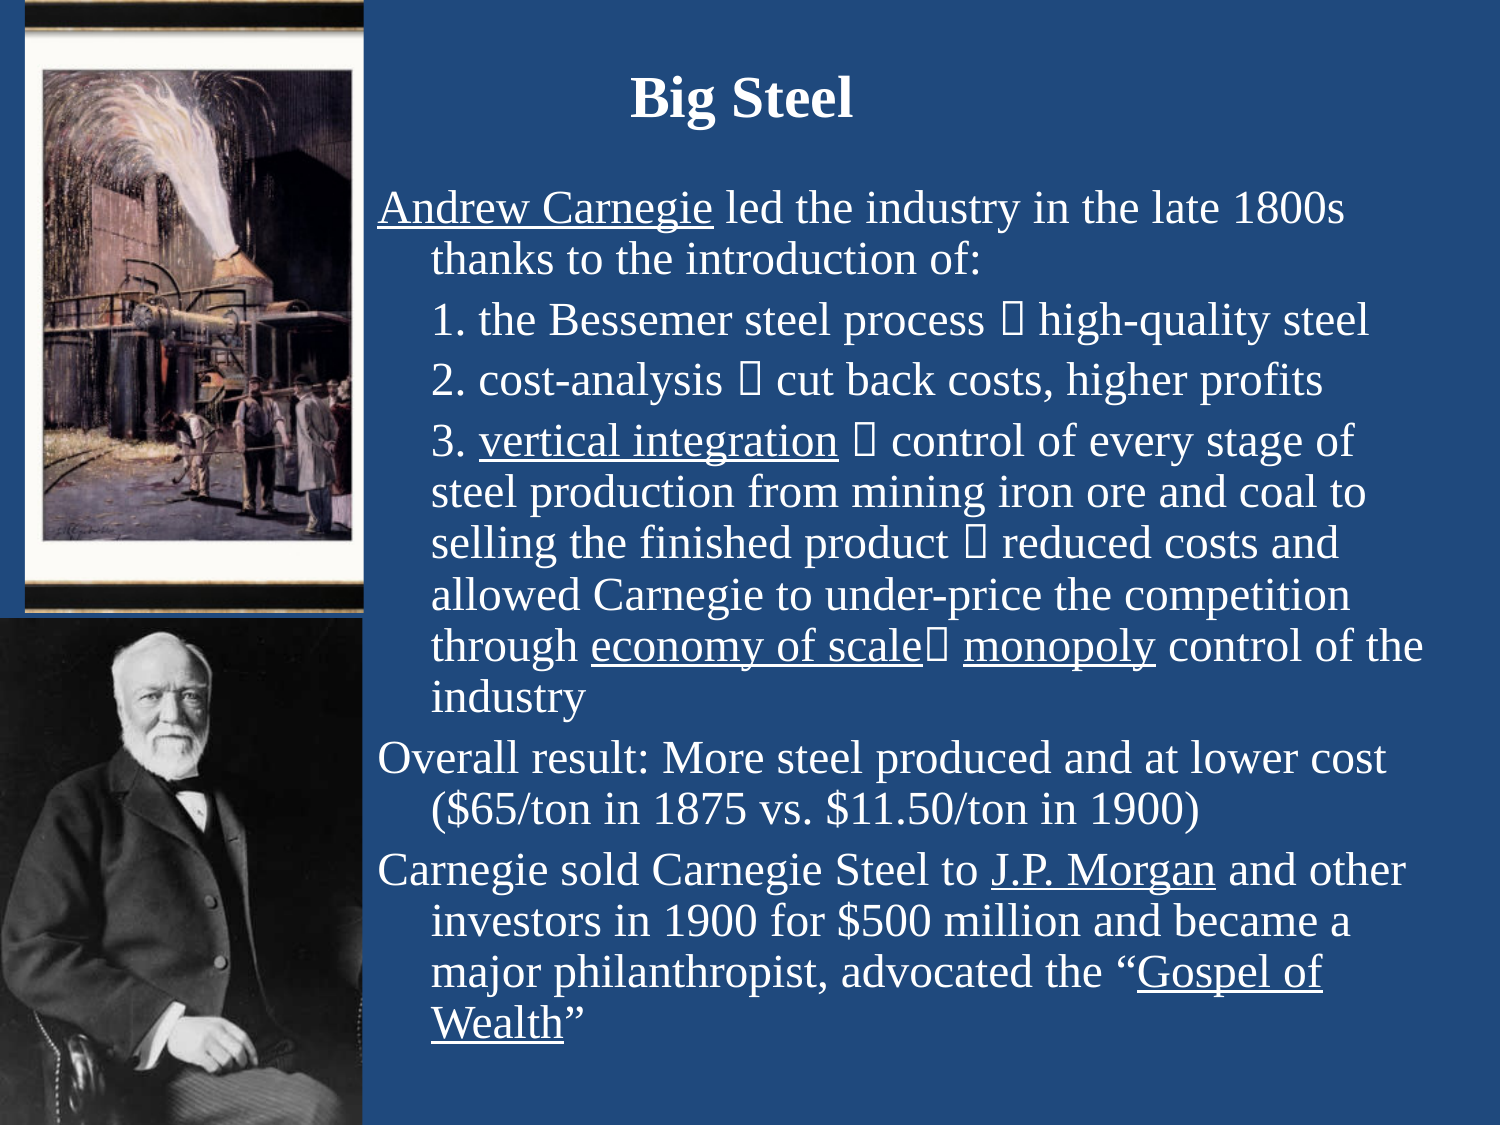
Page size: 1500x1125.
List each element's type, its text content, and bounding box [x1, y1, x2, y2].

picture [0, 618, 363, 1125]
picture [24, 0, 364, 613]
title Big Steel [369, 50, 1388, 138]
list Andrew Carnegie led the industry in the late 1800s thanks to the introduction of: 1. the Bessemer steel process  high-quality steel 2. cost-analysis  cut back costs, higher profits 3. vertical integration  control of every stage of steel production from mining iron ore and coal to selling the finished product  reduced costs and allowed Carnegie to under-price the competition through economy of scale monopoly control of the industry Overall result: More steel produced and at lower cost ($65/ton in 1875 vs. $11.50/ton in 1900) Carnegie sold Carnegie Steel to J.P. Morgan and other investors in 1900 for $500 million and became a major philanthropist, advocated the “Gospel of Wealth” [365, 174, 1463, 1063]
